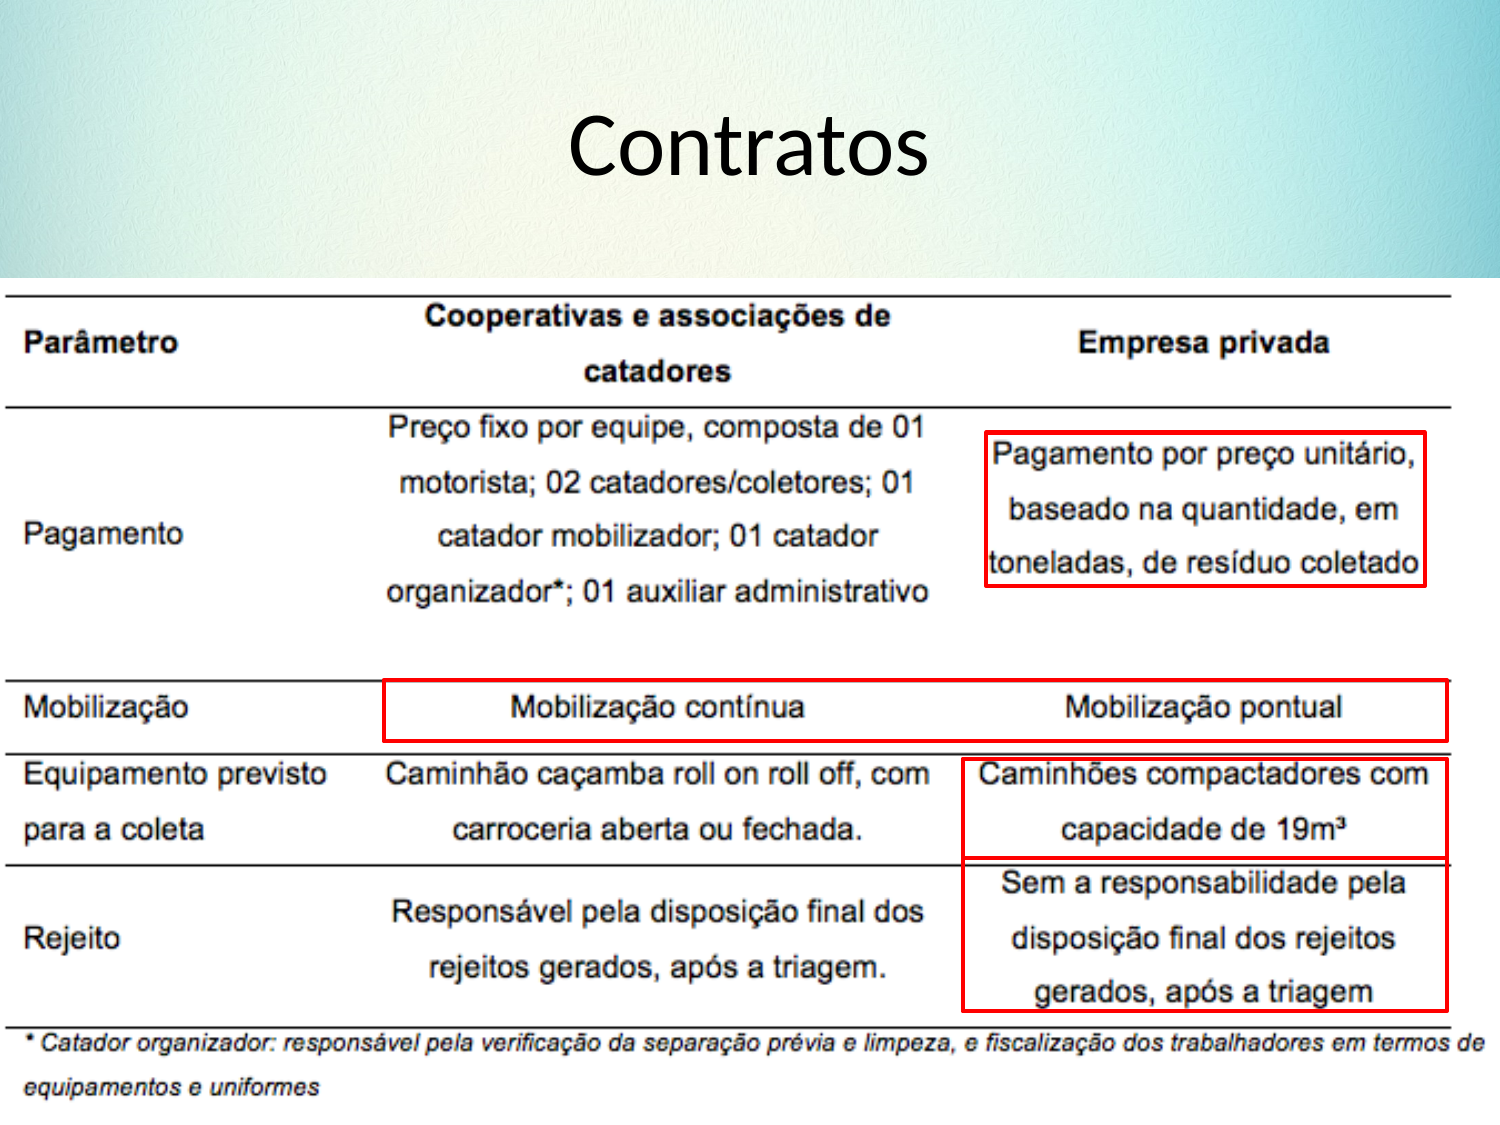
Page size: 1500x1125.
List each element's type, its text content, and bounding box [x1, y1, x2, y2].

picture [0, 0, 1500, 1125]
title Contratos [75, 45, 1425, 233]
